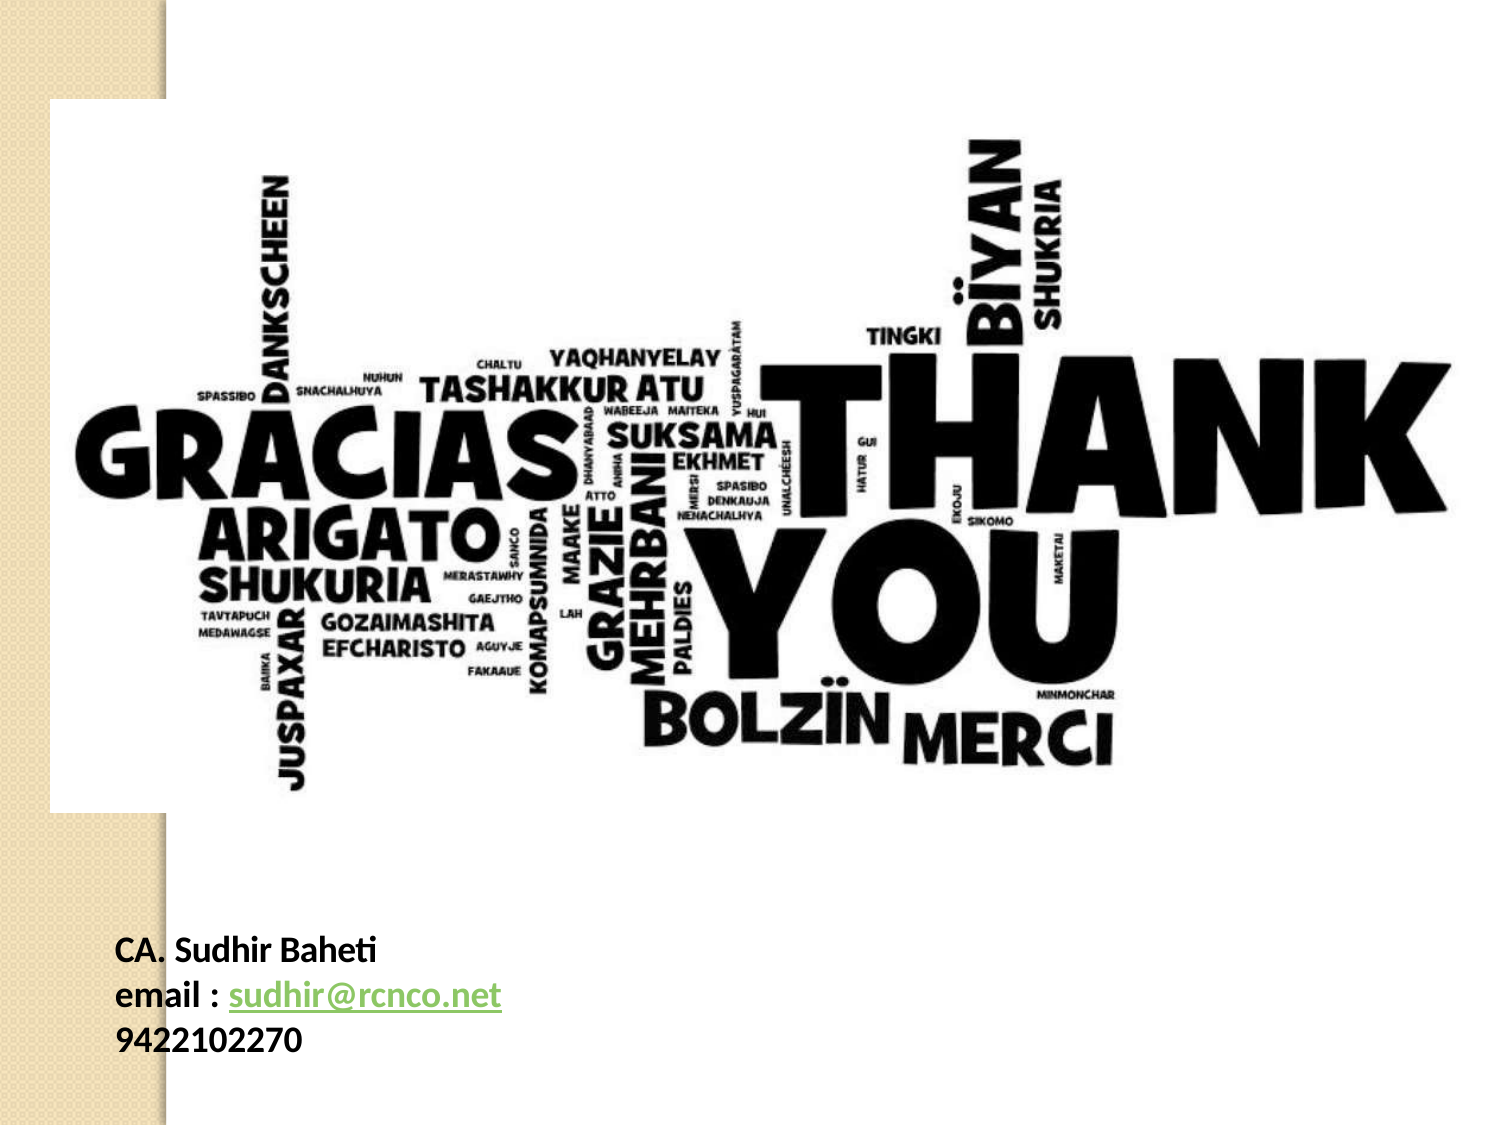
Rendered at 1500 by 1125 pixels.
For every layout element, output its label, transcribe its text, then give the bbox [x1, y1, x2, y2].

text_box CA. Sudhir Baheti email : sudhir@rcnco.net 9422102270 [112, 923, 661, 1061]
picture [49, 99, 1476, 813]
